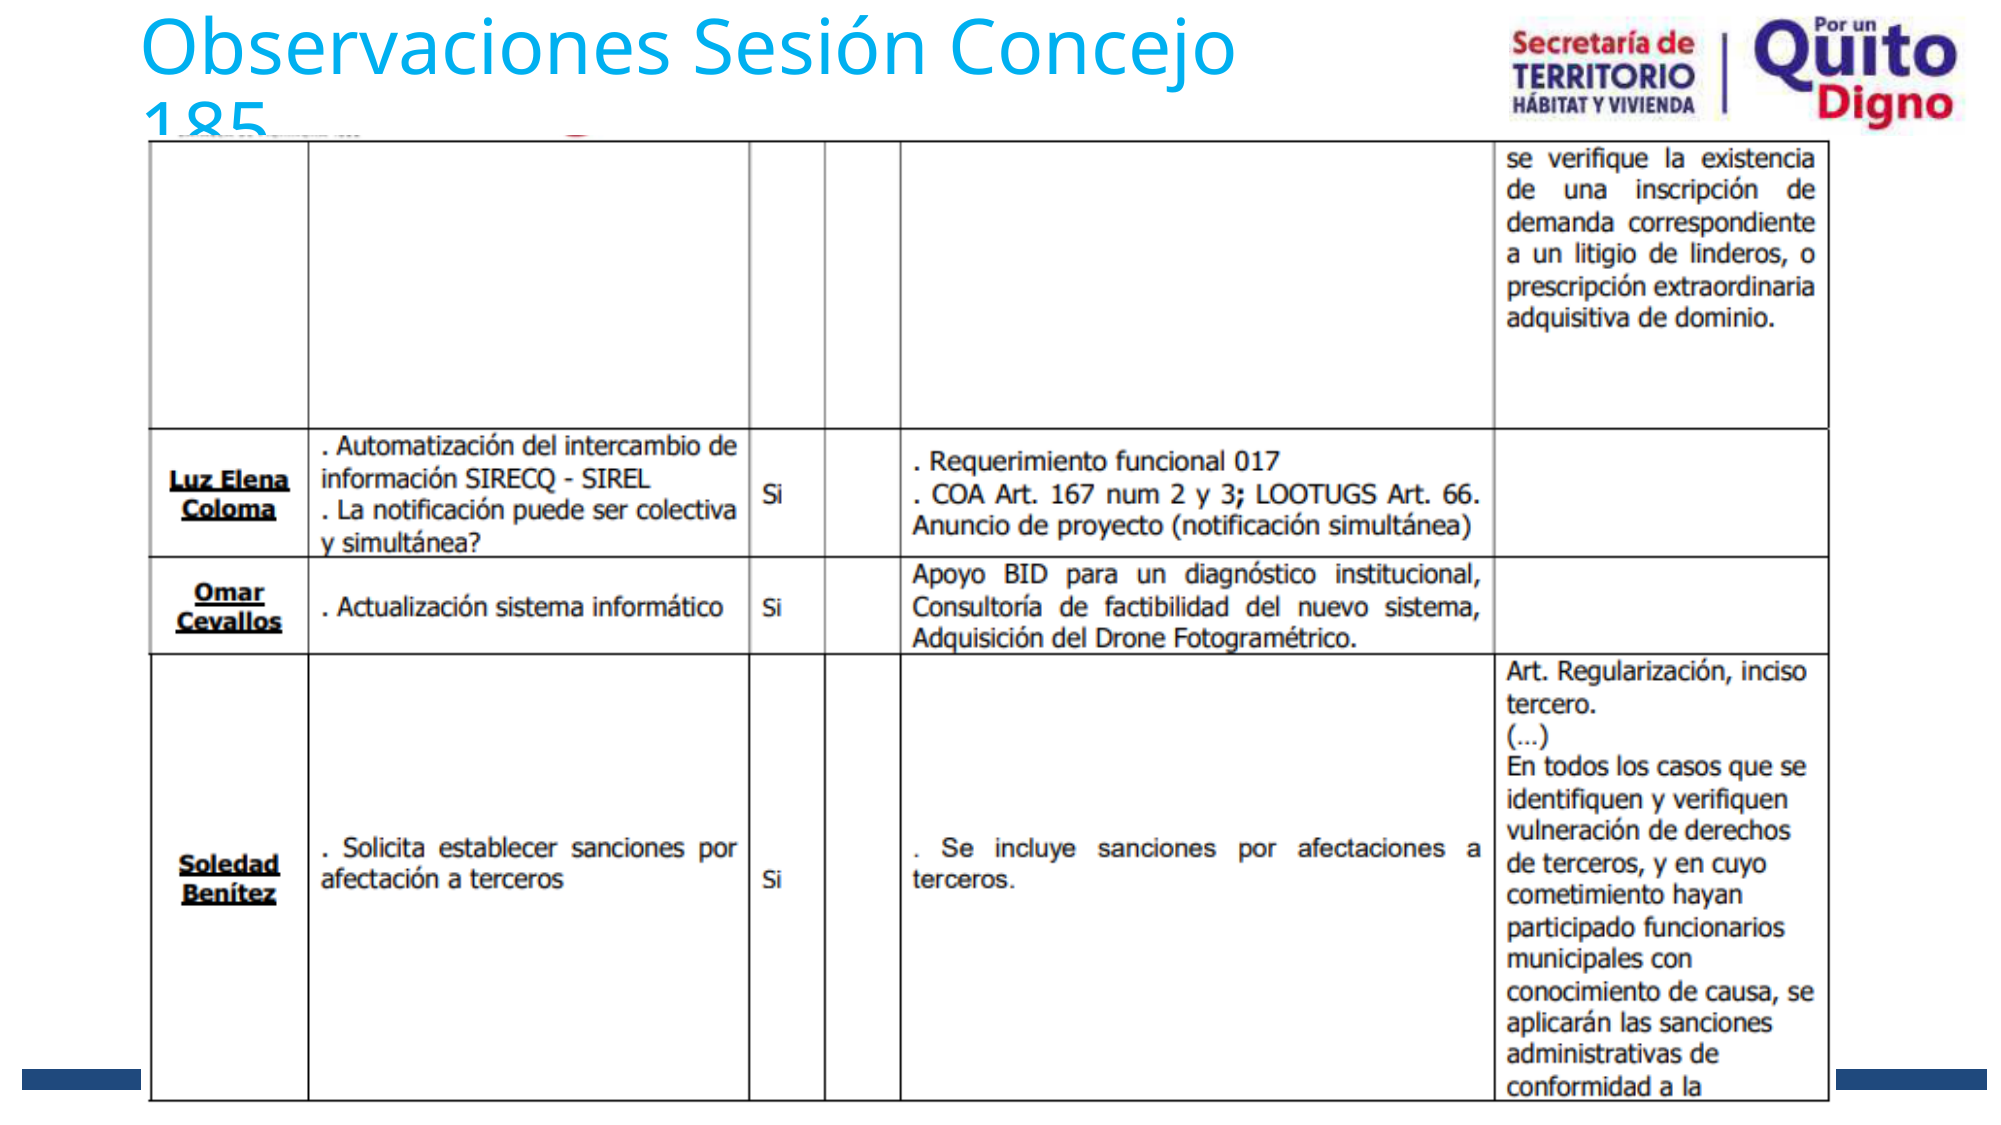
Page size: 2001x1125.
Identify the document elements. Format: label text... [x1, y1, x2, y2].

picture [140, 14, 1969, 1108]
title Observaciones Sesión Concejo 185 [124, 0, 1353, 183]
